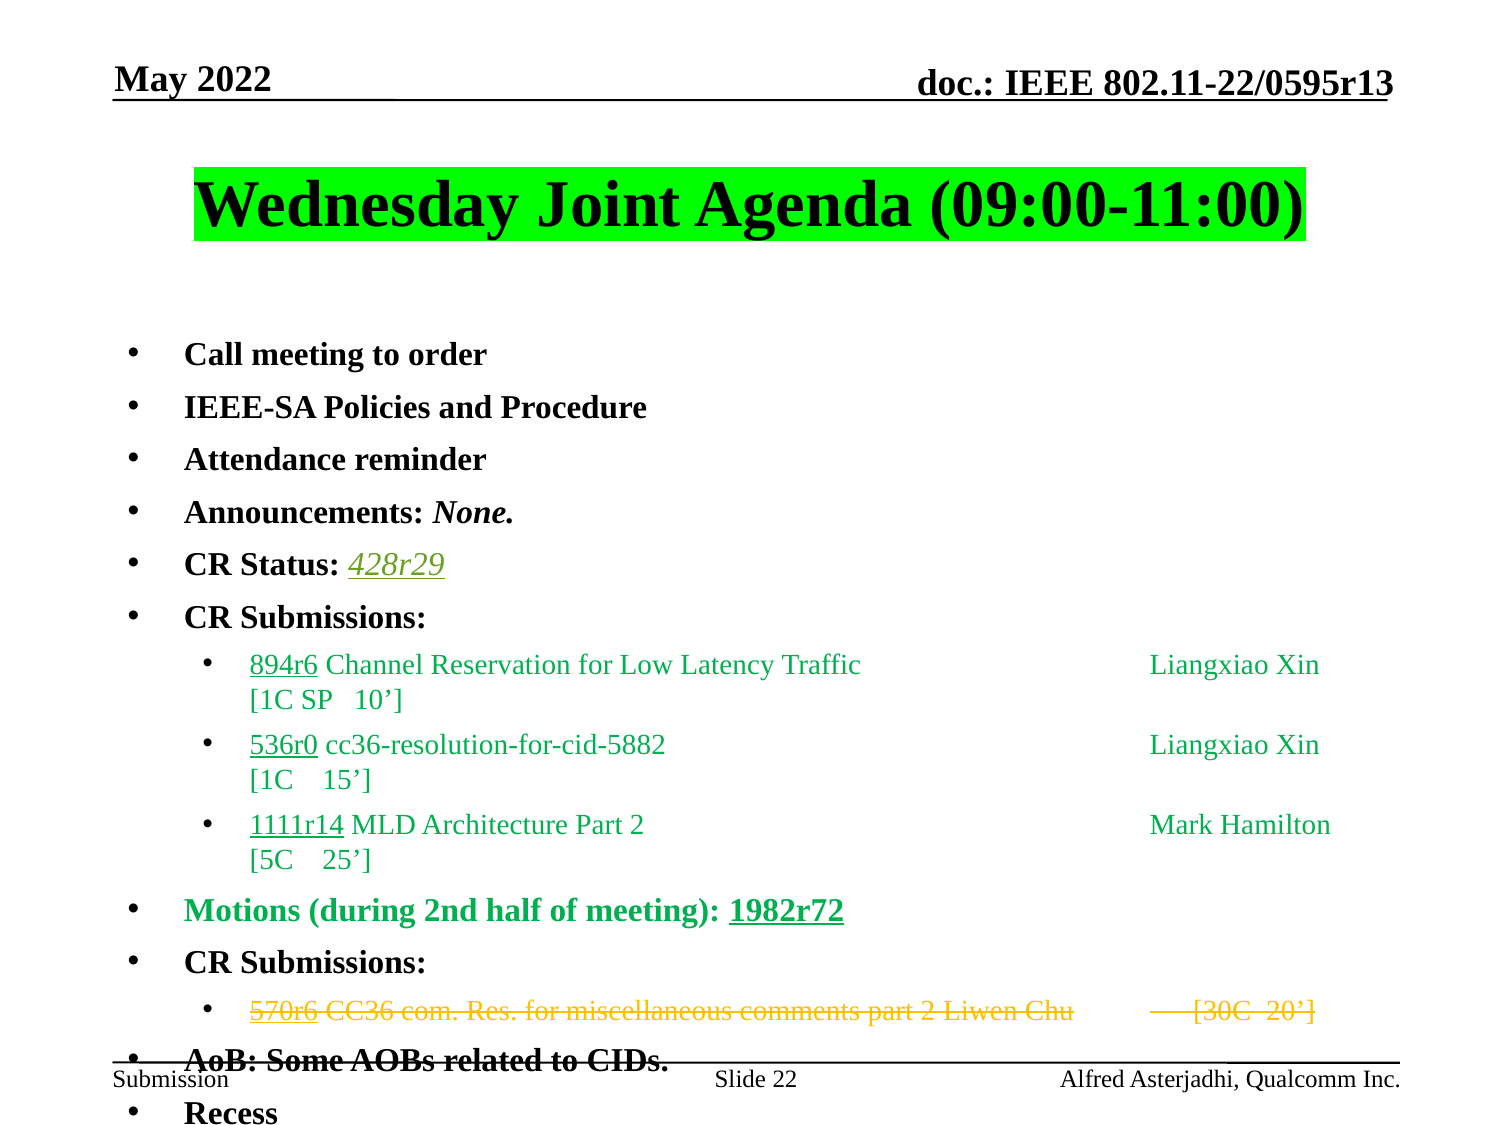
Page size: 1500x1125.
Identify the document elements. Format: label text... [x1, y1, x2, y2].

footer Alfred Asterjadhi, Qualcomm Inc. [878, 1061, 1402, 1093]
slide_number Slide 22 [712, 1061, 800, 1123]
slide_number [114, 54, 423, 100]
list Call meeting to order IEEE-SA Policies and Procedure Attendance reminder Announcements: None. CR Status: 428r29 CR Submissions: 894r6 Channel Reservation for Low Latency Traffic Liangxiao Xin [1C SP 10’] 536r0 cc36-resolution-for-cid-5882 Liangxiao Xin [1C 15’] 1111r14 MLD Architecture Part 2 Mark Hamilton [5C 25’] Motions (during 2nd half of meeting): 1982r72 CR Submissions: 570r6 CC36 com. Res. for miscellaneous comments part 2 Liwen Chu [30C 20’] AoB: Some AOBs related to CIDs. Recess [112, 324, 1388, 1051]
title Wednesday Joint Agenda (09:00-11:00) [112, 112, 1388, 288]
